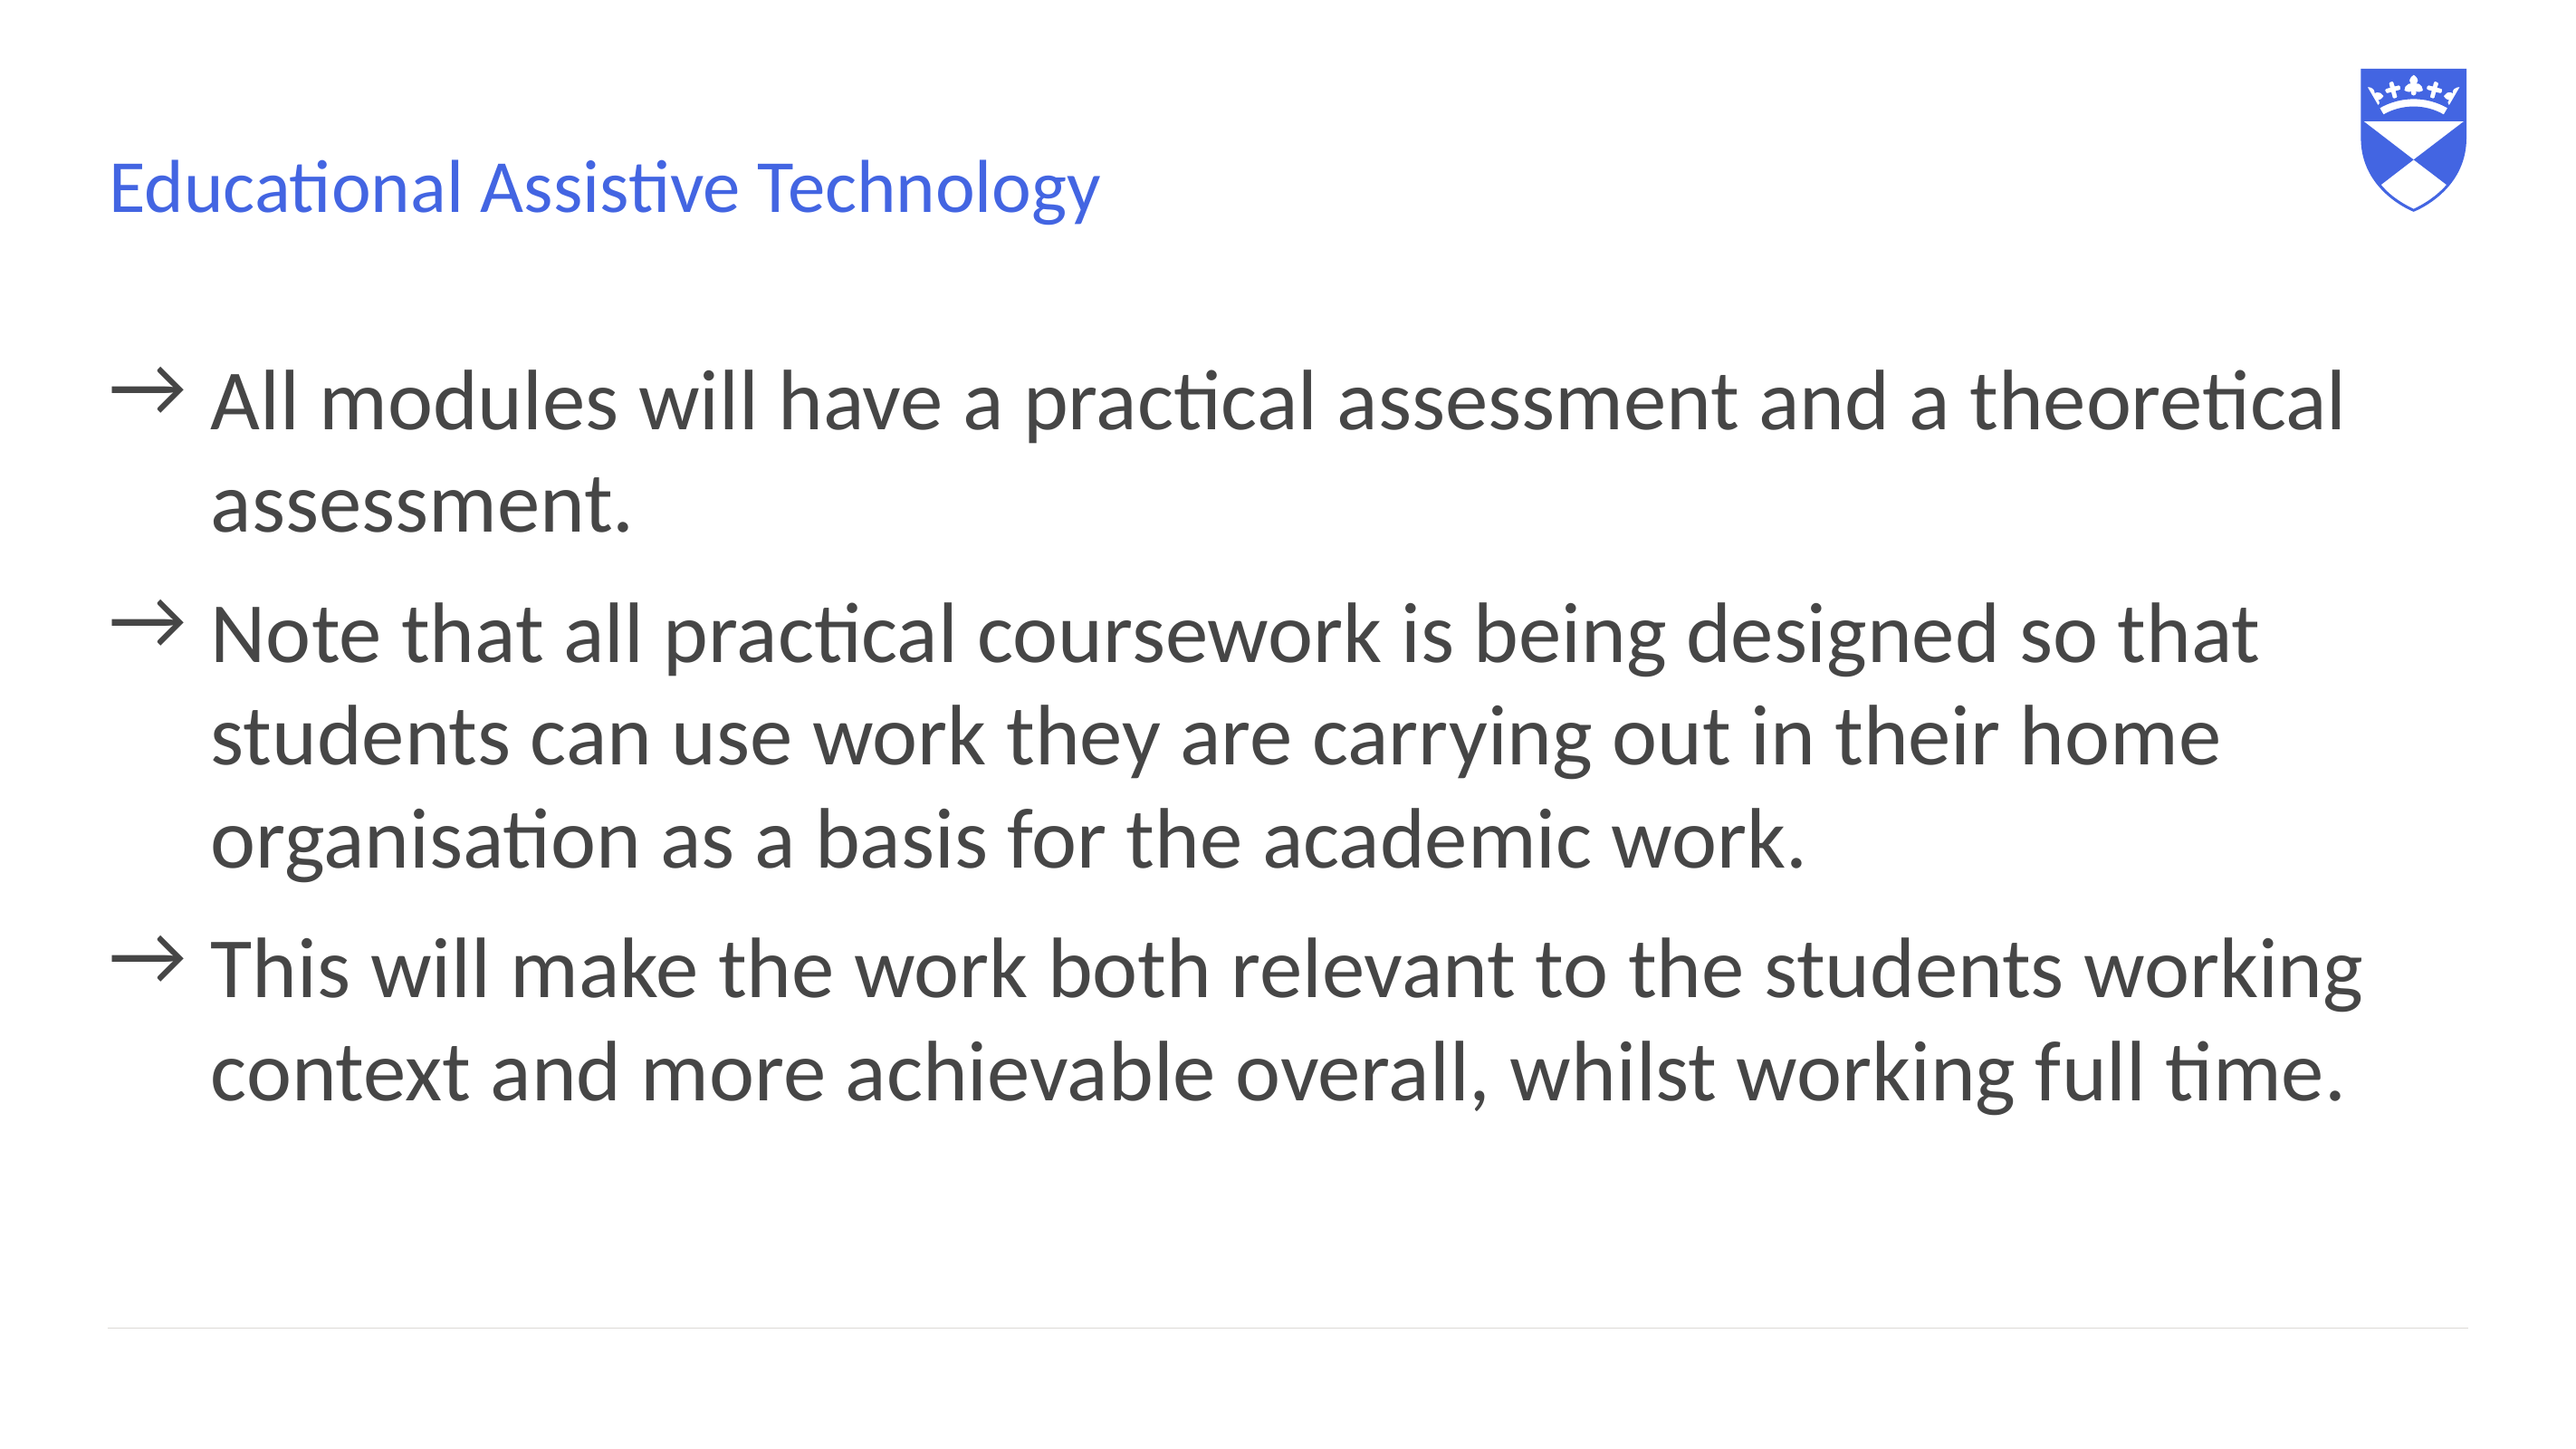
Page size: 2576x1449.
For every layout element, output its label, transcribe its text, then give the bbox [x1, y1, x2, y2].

list All modules will have a practical assessment and a theoretical assessment. Note that all practical coursework is being designed so that students can use work they are carrying out in their home organisation as a basis for the academic work. This will make the work both relevant to the students working context and more achievable overall, whilst working full time. [109, 336, 2466, 1328]
title Educational Assistive Technology [109, 79, 2334, 302]
